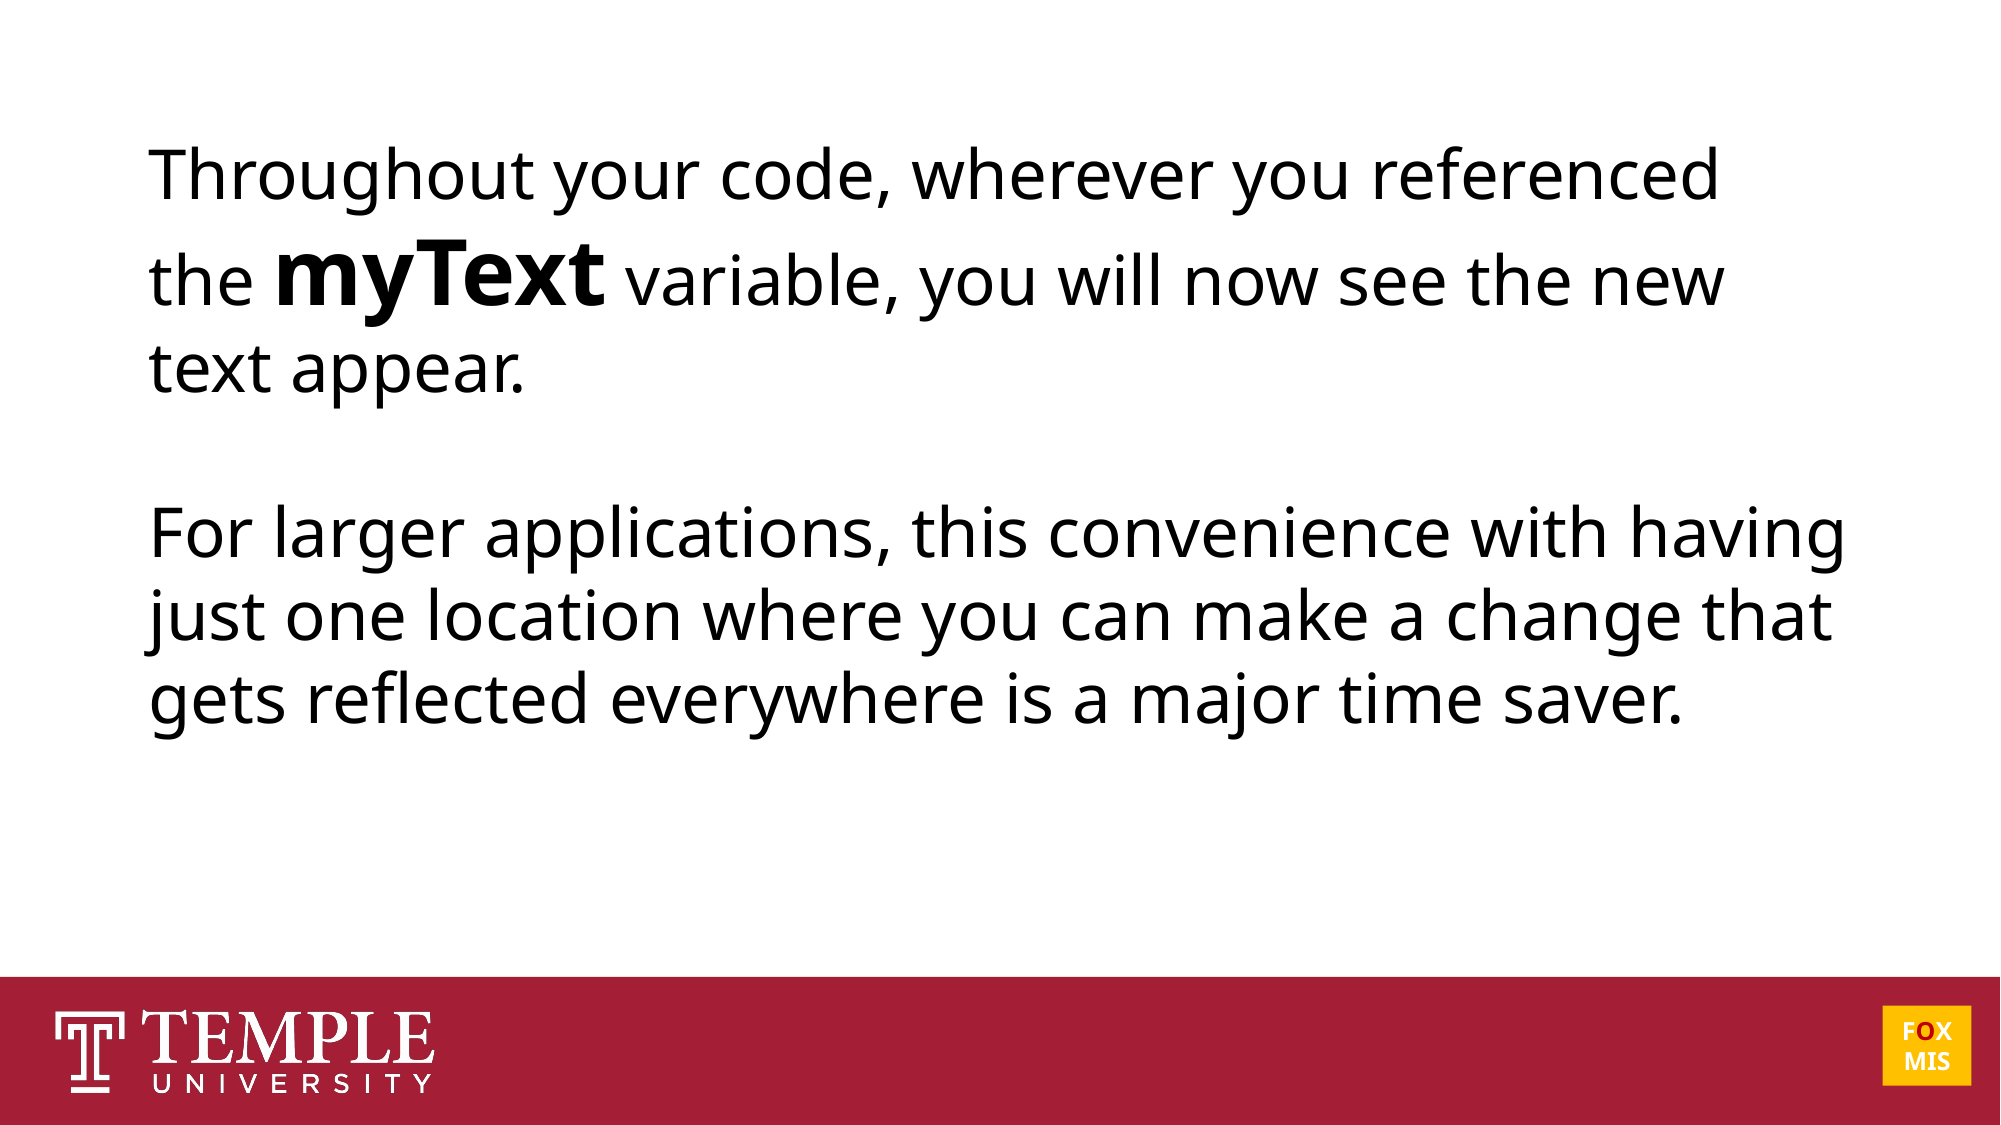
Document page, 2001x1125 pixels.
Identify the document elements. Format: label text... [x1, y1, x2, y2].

picture [54, 1008, 435, 1094]
title Throughout your code, wherever you referenced the myText variable, you will now see the new text appear. For larger applications, this convenience with having just one location where you can make a change that gets reflected everywhere is a major time saver. [140, 123, 1866, 663]
text_box FOX MIS [1881, 1004, 1973, 1088]
